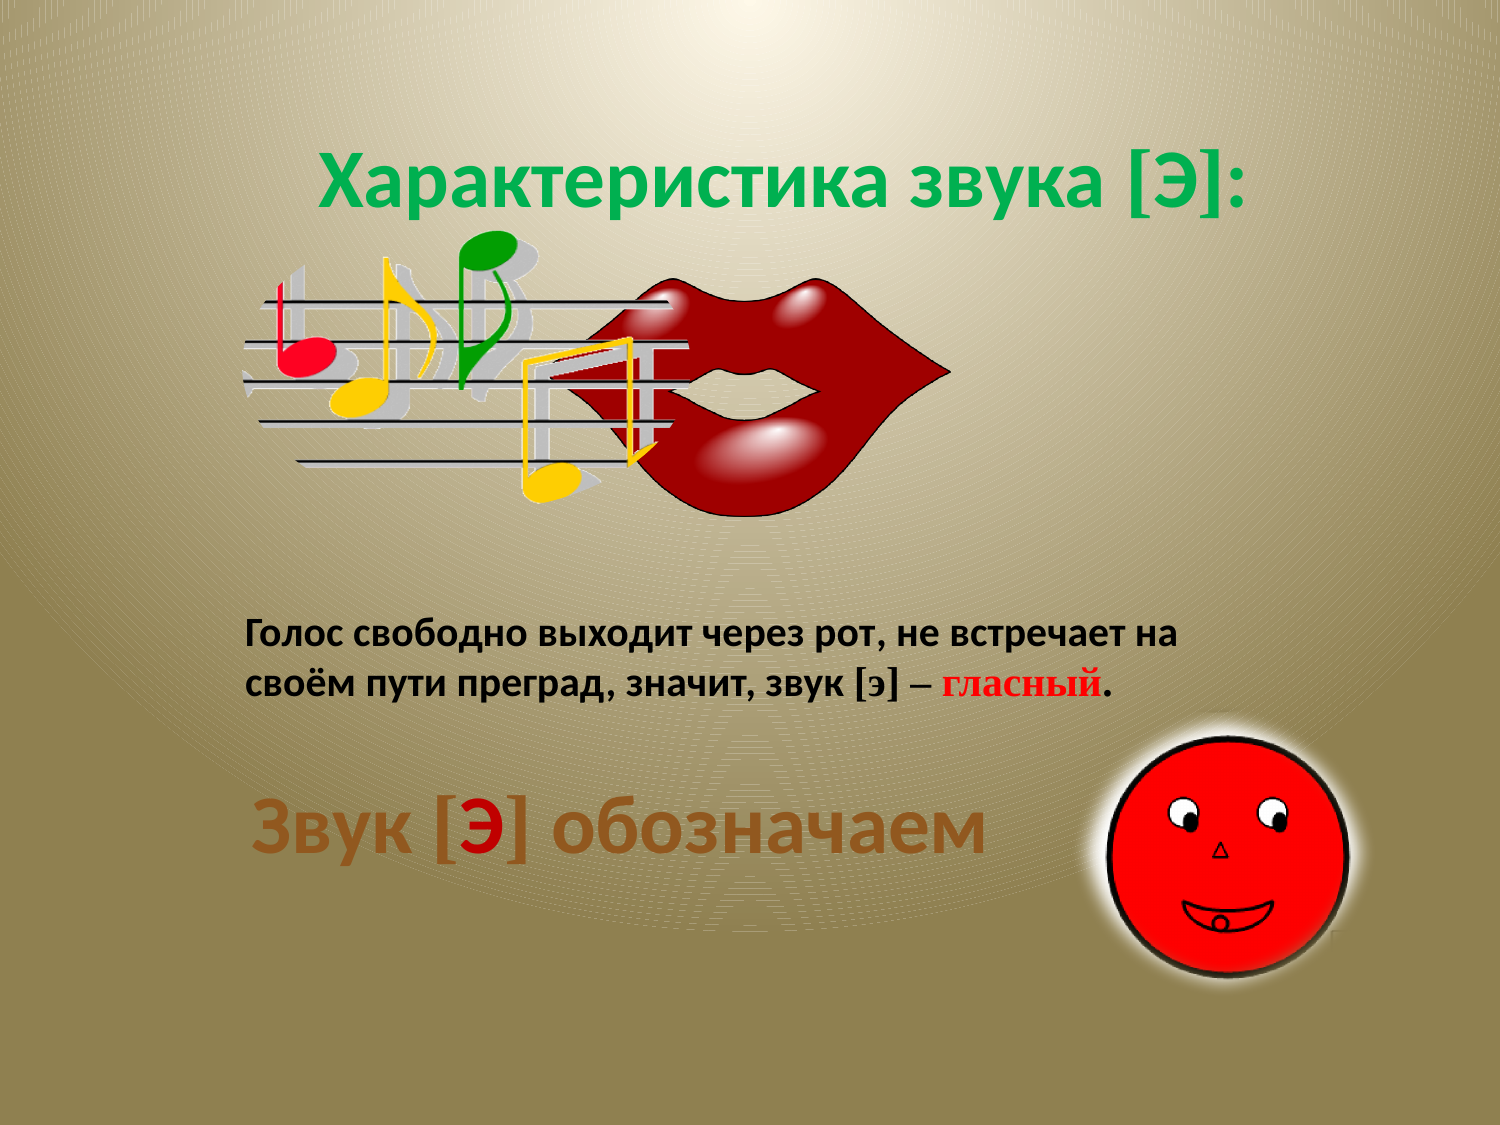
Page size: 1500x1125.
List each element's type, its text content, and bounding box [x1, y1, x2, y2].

text_box Характеристика звука [Э]: [303, 116, 1308, 232]
picture [1068, 703, 1379, 1000]
picture [241, 219, 951, 518]
text_box Звук [Э] обозначаем [218, 763, 1063, 878]
text_box Голос свободно выходит через рот, не встречает на своём пути преград, значит, звук [э] – гласный. [230, 597, 1235, 713]
